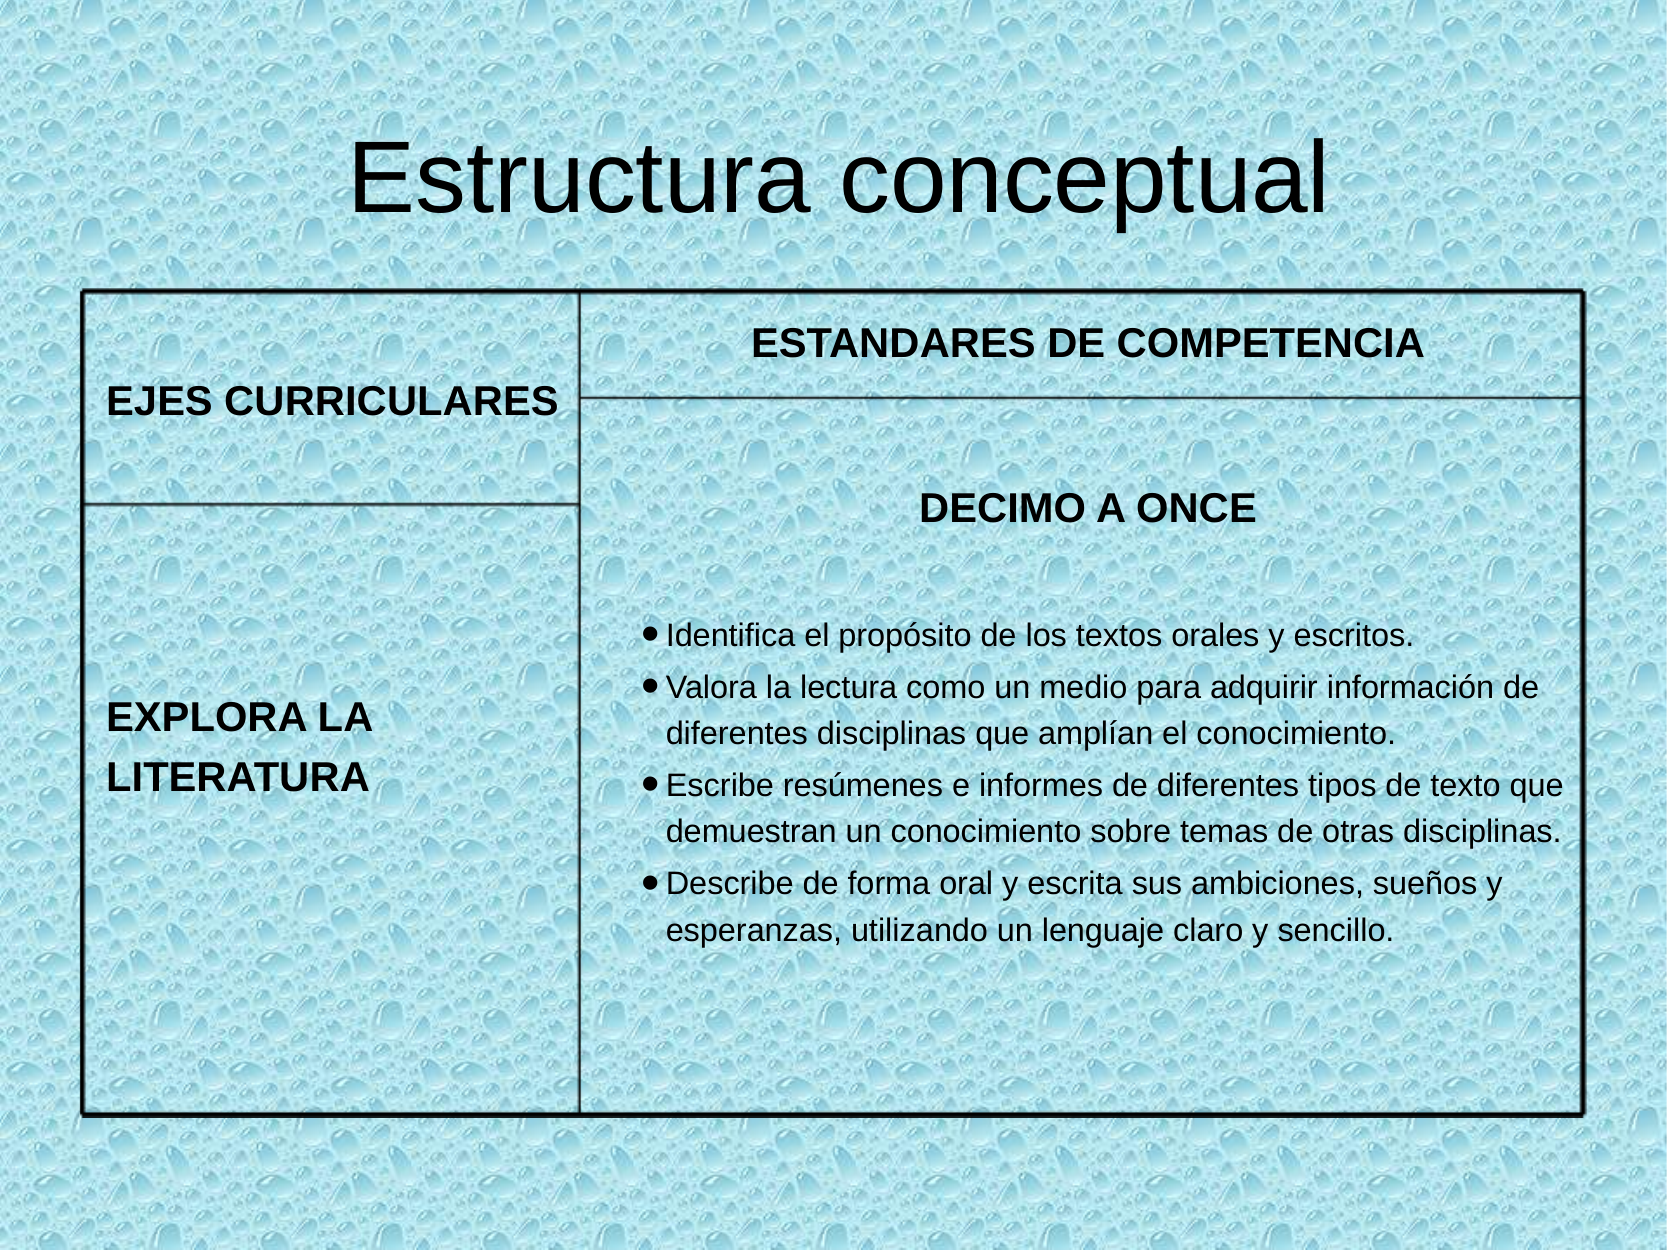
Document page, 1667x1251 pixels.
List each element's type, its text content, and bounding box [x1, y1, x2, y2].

title Estructura conceptual [100, 49, 1579, 272]
text_box EJES CURRICULARES [100, 300, 577, 431]
picture [0, 0, 1667, 1250]
text_box [79, 288, 1587, 1118]
text_box DECIMO A ONCE Identifica el propósito de los textos orales y escritos. Valora la lectura como un medio para adquirir información de diferentes disciplinas que amplían el conocimiento. Escribe resúmenes e informes de diferentes tipos de texto que demuestran un conocimiento sobre temas de otras disciplinas. Describe de forma oral y escrita sus ambiciones, sueños y esperanzas, utilizando un lenguaje claro y sencillo. [597, 406, 1579, 954]
text_box EXPLORA LA LITERATURA [100, 513, 577, 806]
text_box ESTANDARES DE COMPETENCIA [597, 300, 1579, 406]
